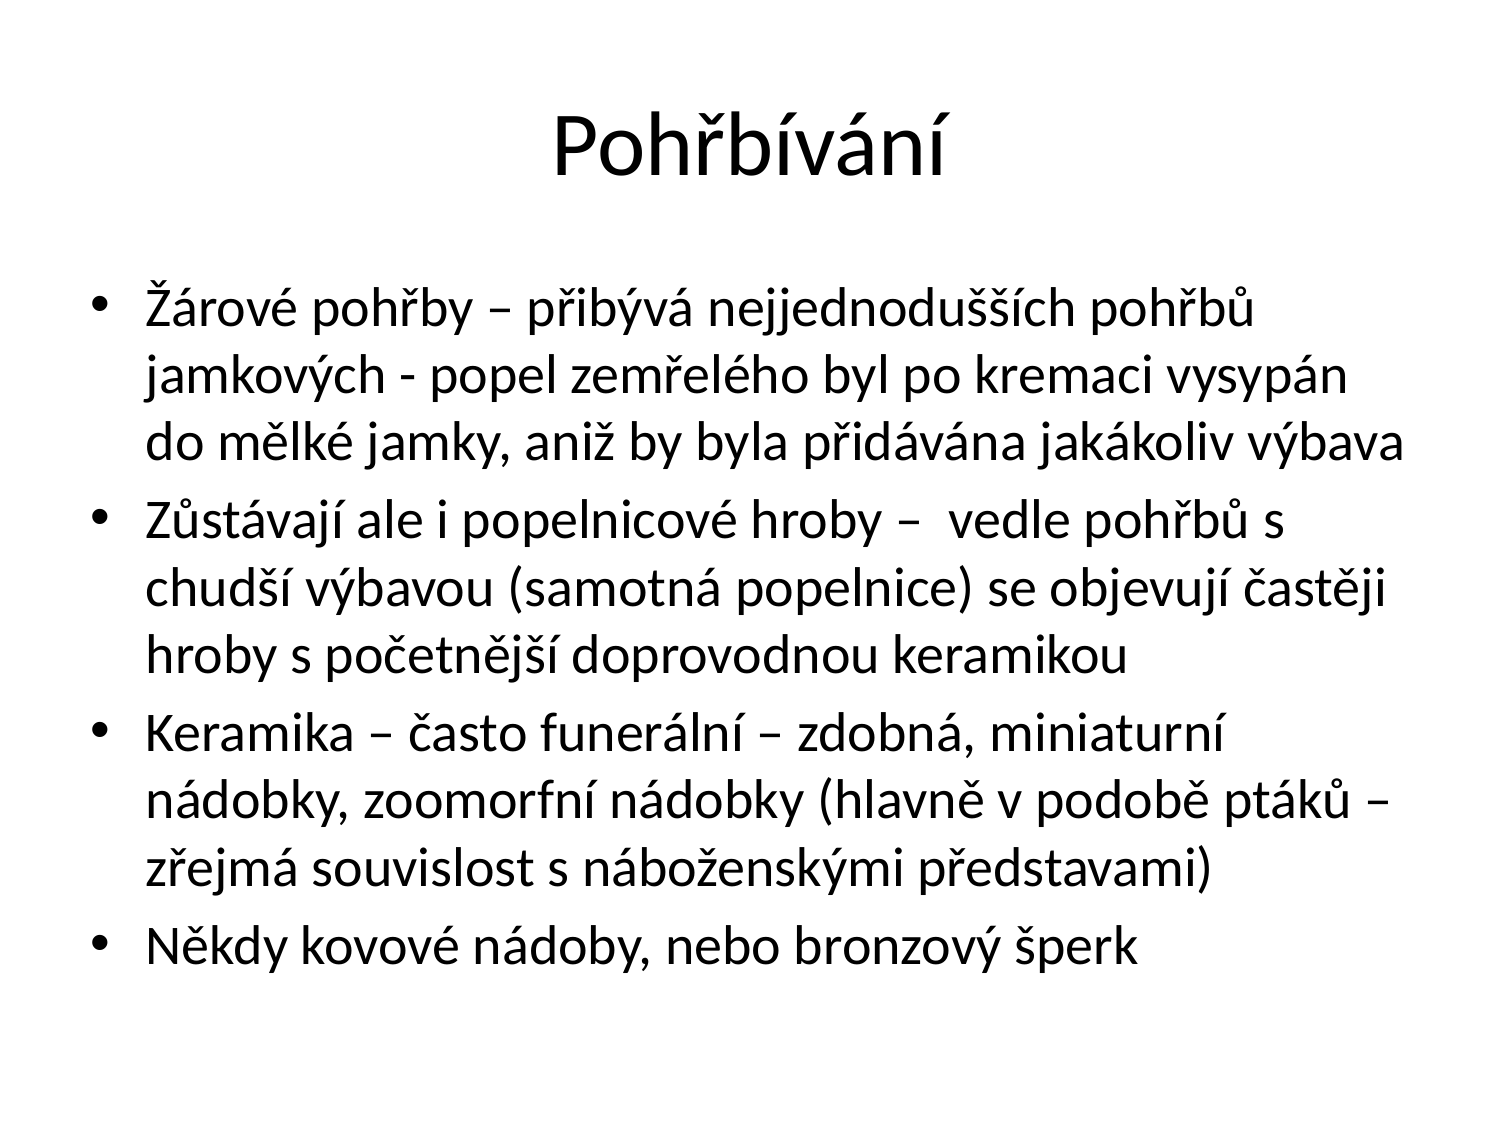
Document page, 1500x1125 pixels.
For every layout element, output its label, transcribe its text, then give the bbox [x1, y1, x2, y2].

list Žárové pohřby – přibývá nejjednodušších pohřbů jamkových - popel zemřelého byl po kremaci vysypán do mělké jamky, aniž by byla přidávána jakákoliv výbava Zůstávají ale i popelnicové hroby – vedle pohřbů s chudší výbavou (samotná popelnice) se objevují častěji hroby s početnější doprovodnou keramikou Keramika – často funerální – zdobná, miniaturní nádobky, zoomorfní nádobky (hlavně v podobě ptáků – zřejmá souvislost s náboženskými představami) Někdy kovové nádoby, nebo bronzový šperk [74, 262, 1426, 1006]
title Pohřbívání [74, 44, 1426, 233]
